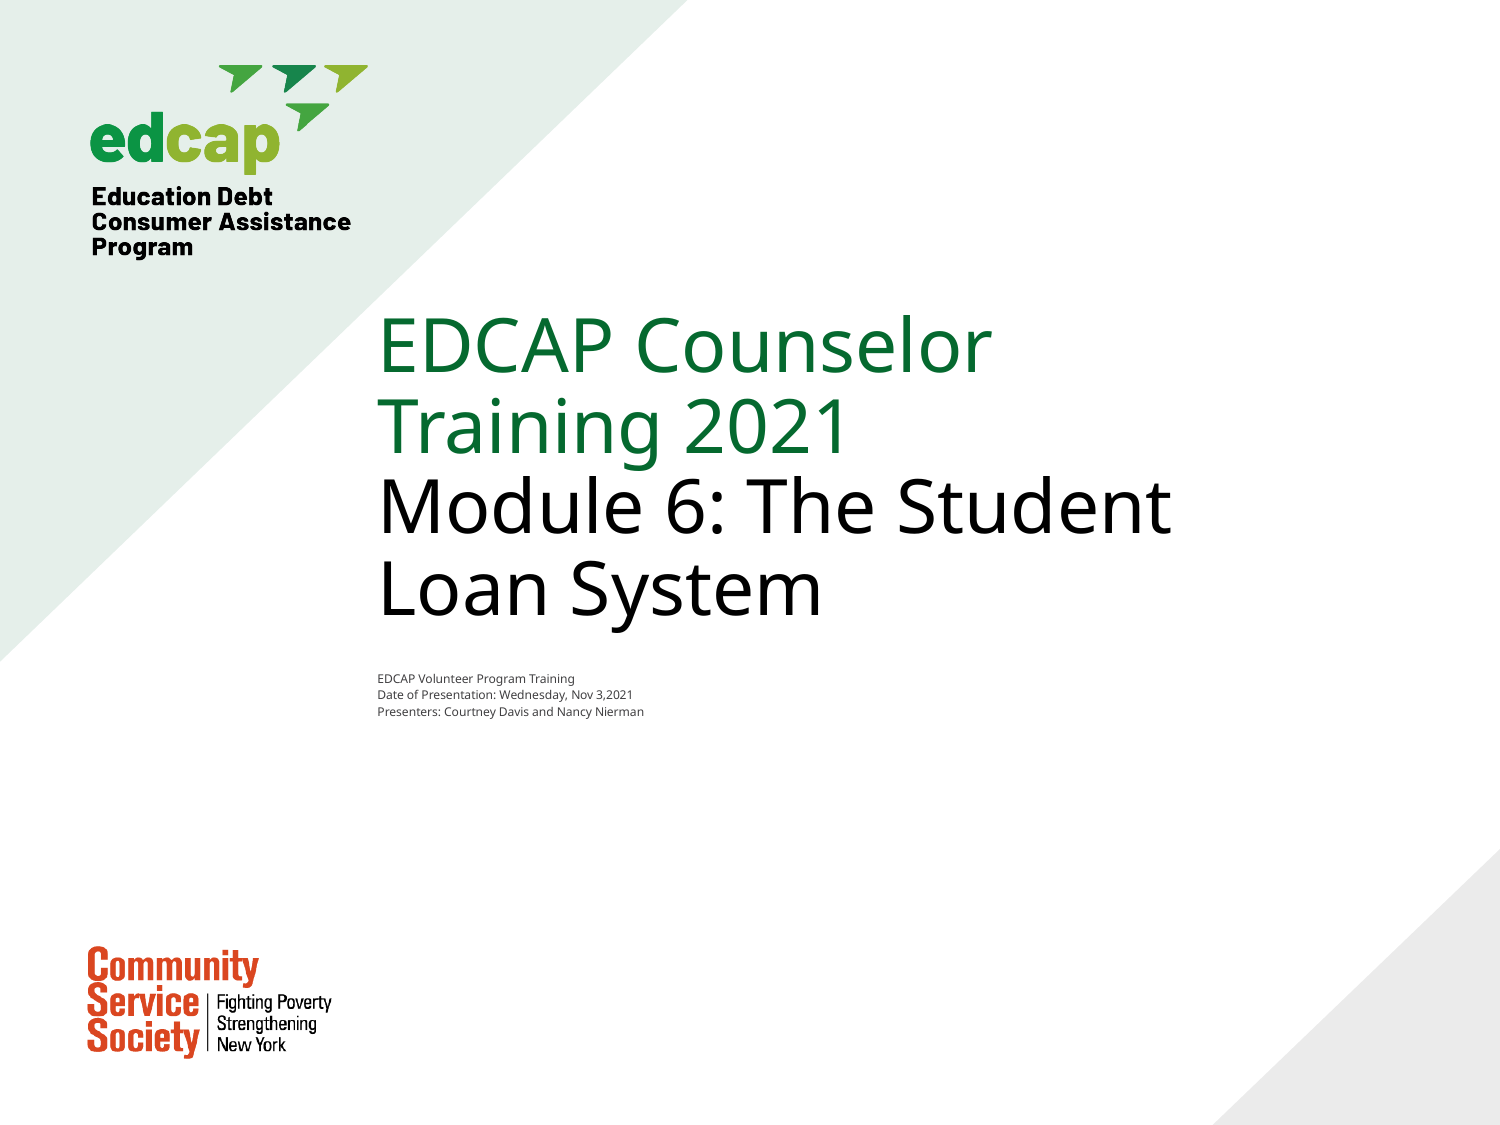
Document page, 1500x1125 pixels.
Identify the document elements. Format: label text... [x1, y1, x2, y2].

picture [87, 946, 332, 1059]
list EDCAP Volunteer Program Training​ Date of Presentation: Wednesday, Nov 3,2021​ Presenters: Courtney Davis and Nancy Nierman [362, 662, 1214, 733]
picture [87, 55, 388, 263]
title EDCAP Counselor Training 2021 Module 6: The Student Loan System [362, 317, 1425, 621]
